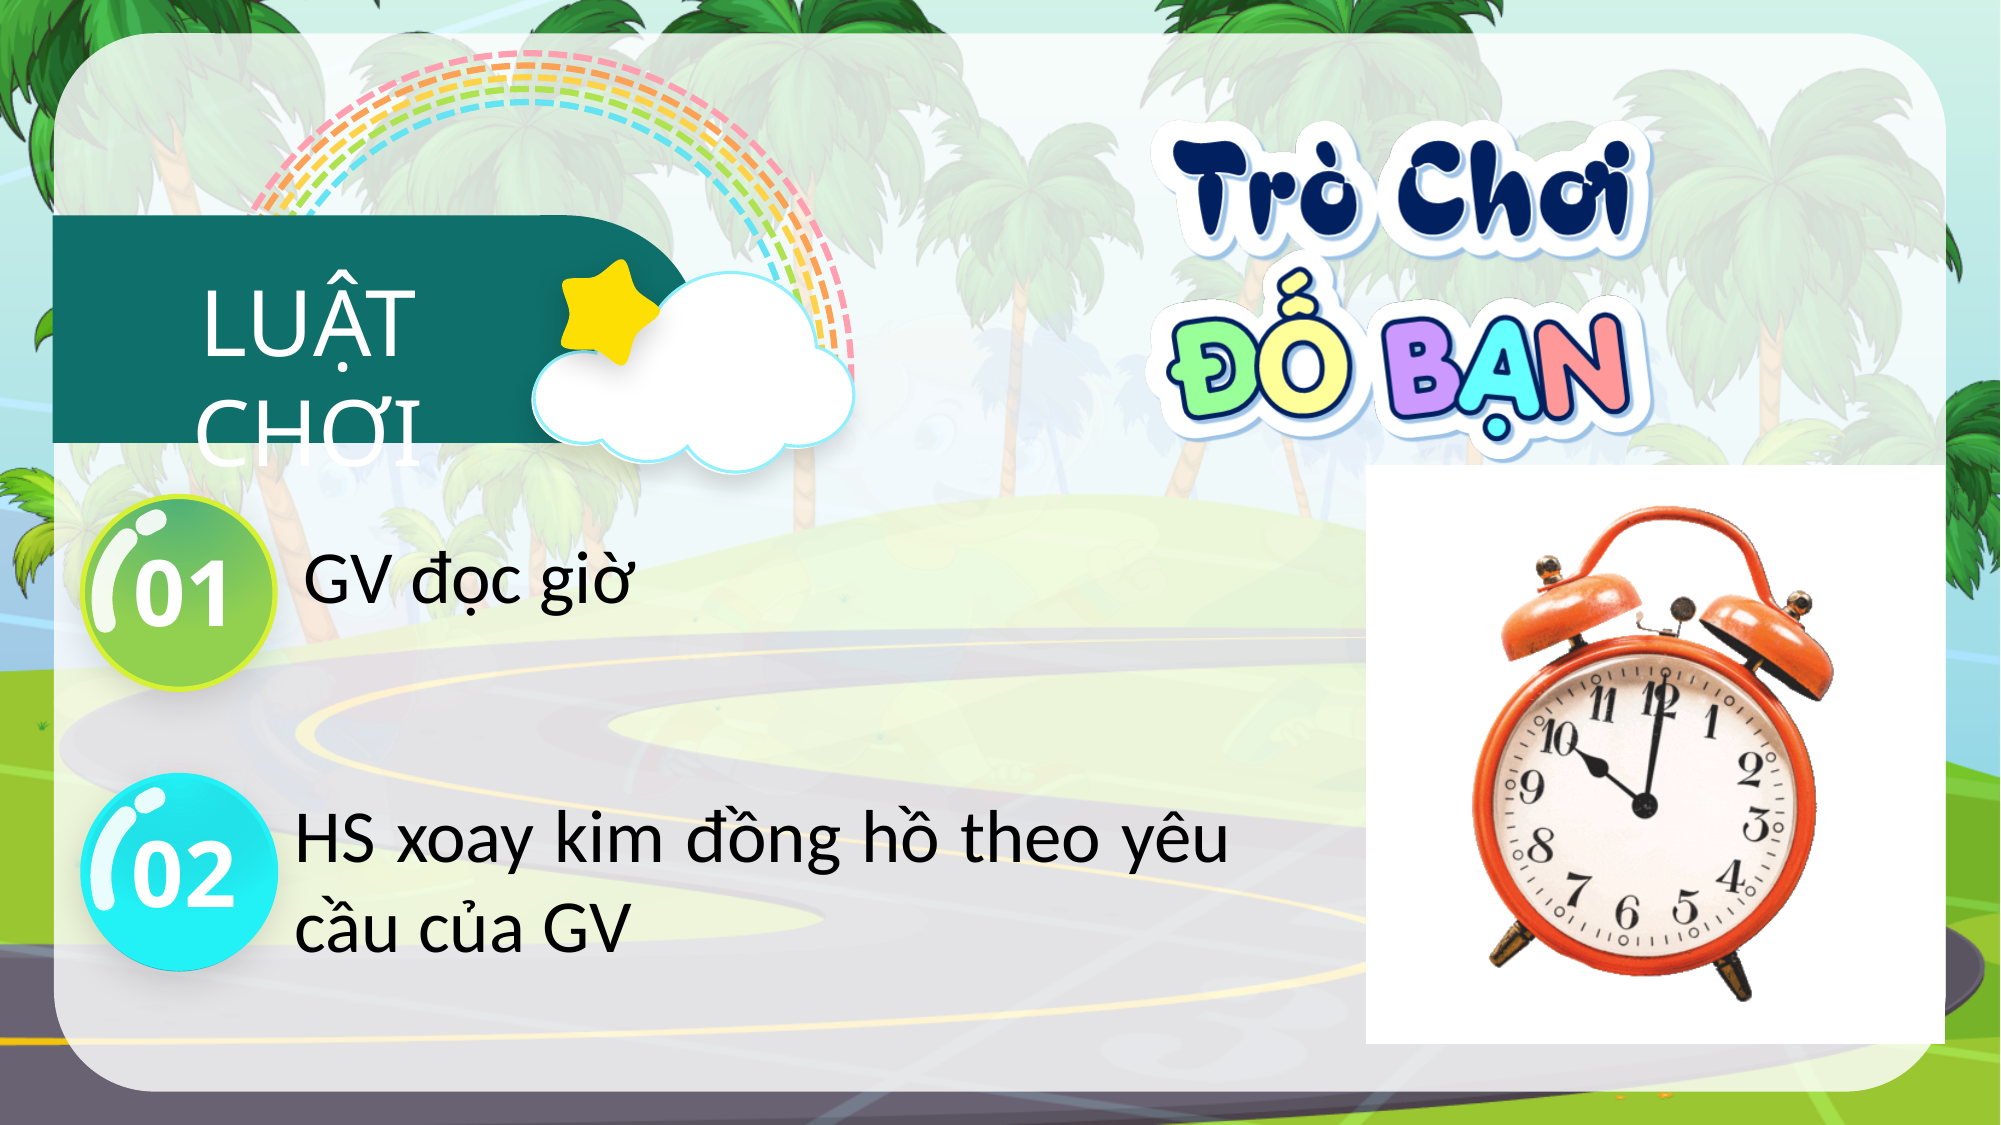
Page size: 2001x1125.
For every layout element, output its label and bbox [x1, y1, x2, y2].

text_box [207, 53, 852, 697]
text_box [82, 496, 284, 691]
text_box [82, 775, 276, 972]
text_box [531, 272, 854, 475]
text_box [556, 257, 659, 360]
picture [0, 0, 2001, 1125]
